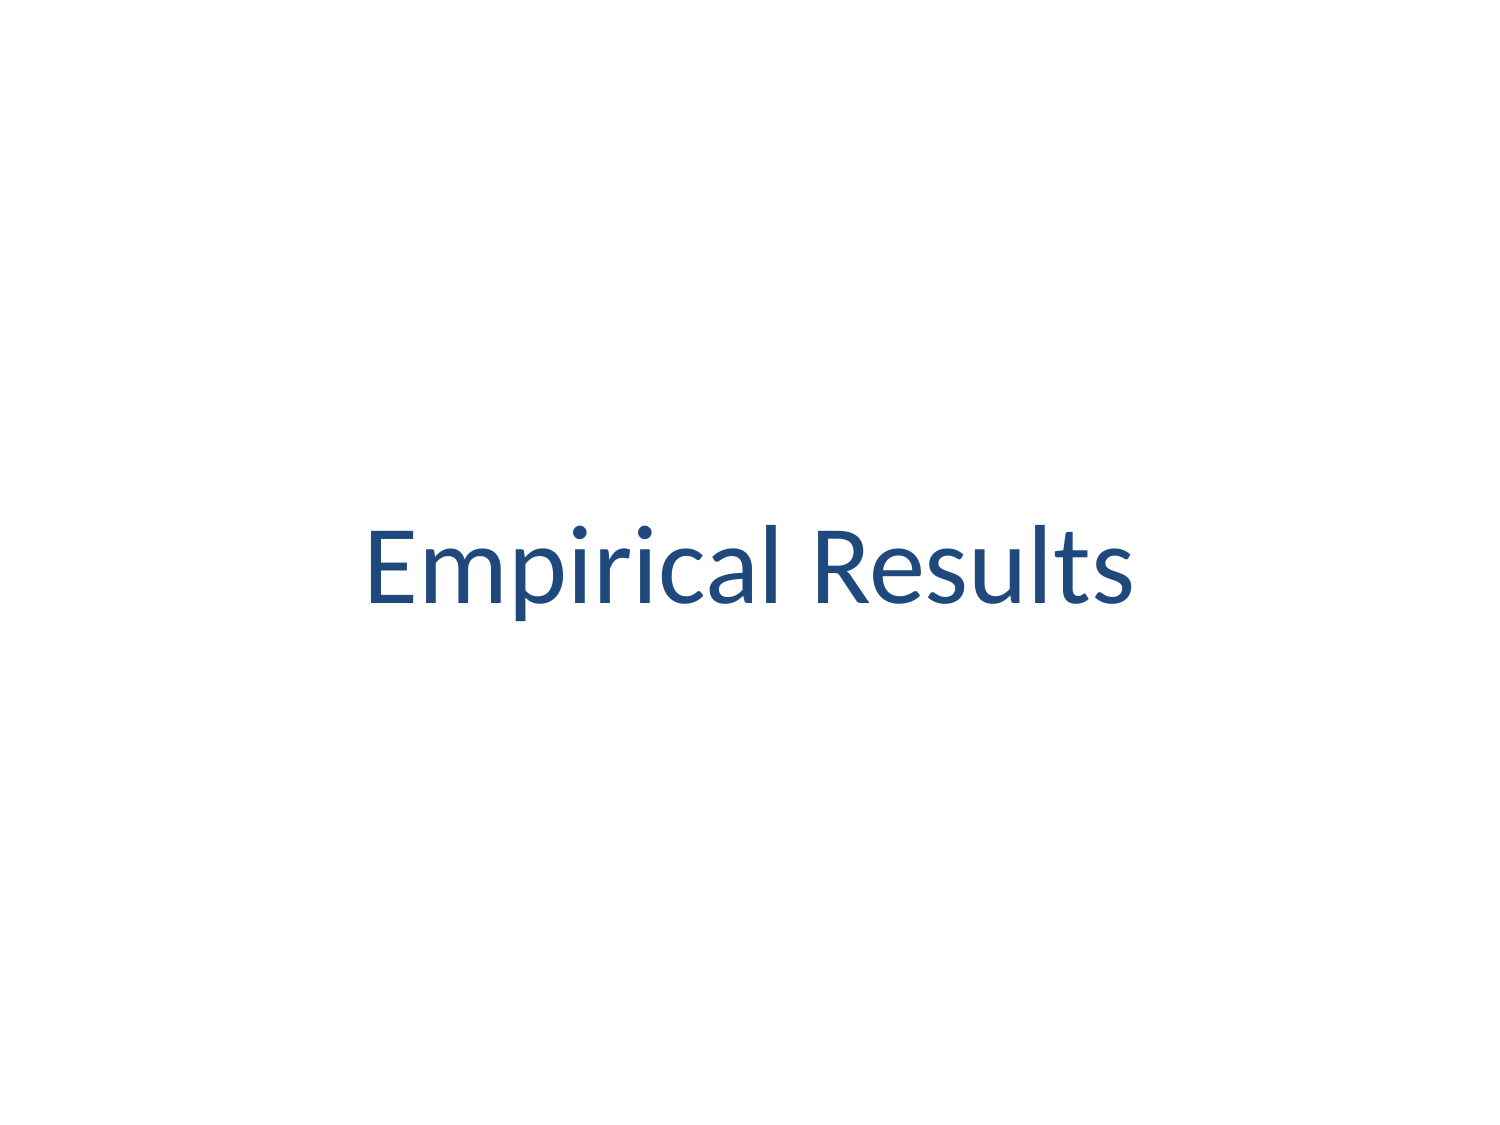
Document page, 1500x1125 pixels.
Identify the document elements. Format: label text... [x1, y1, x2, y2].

title Empirical Results [0, 465, 1500, 653]
